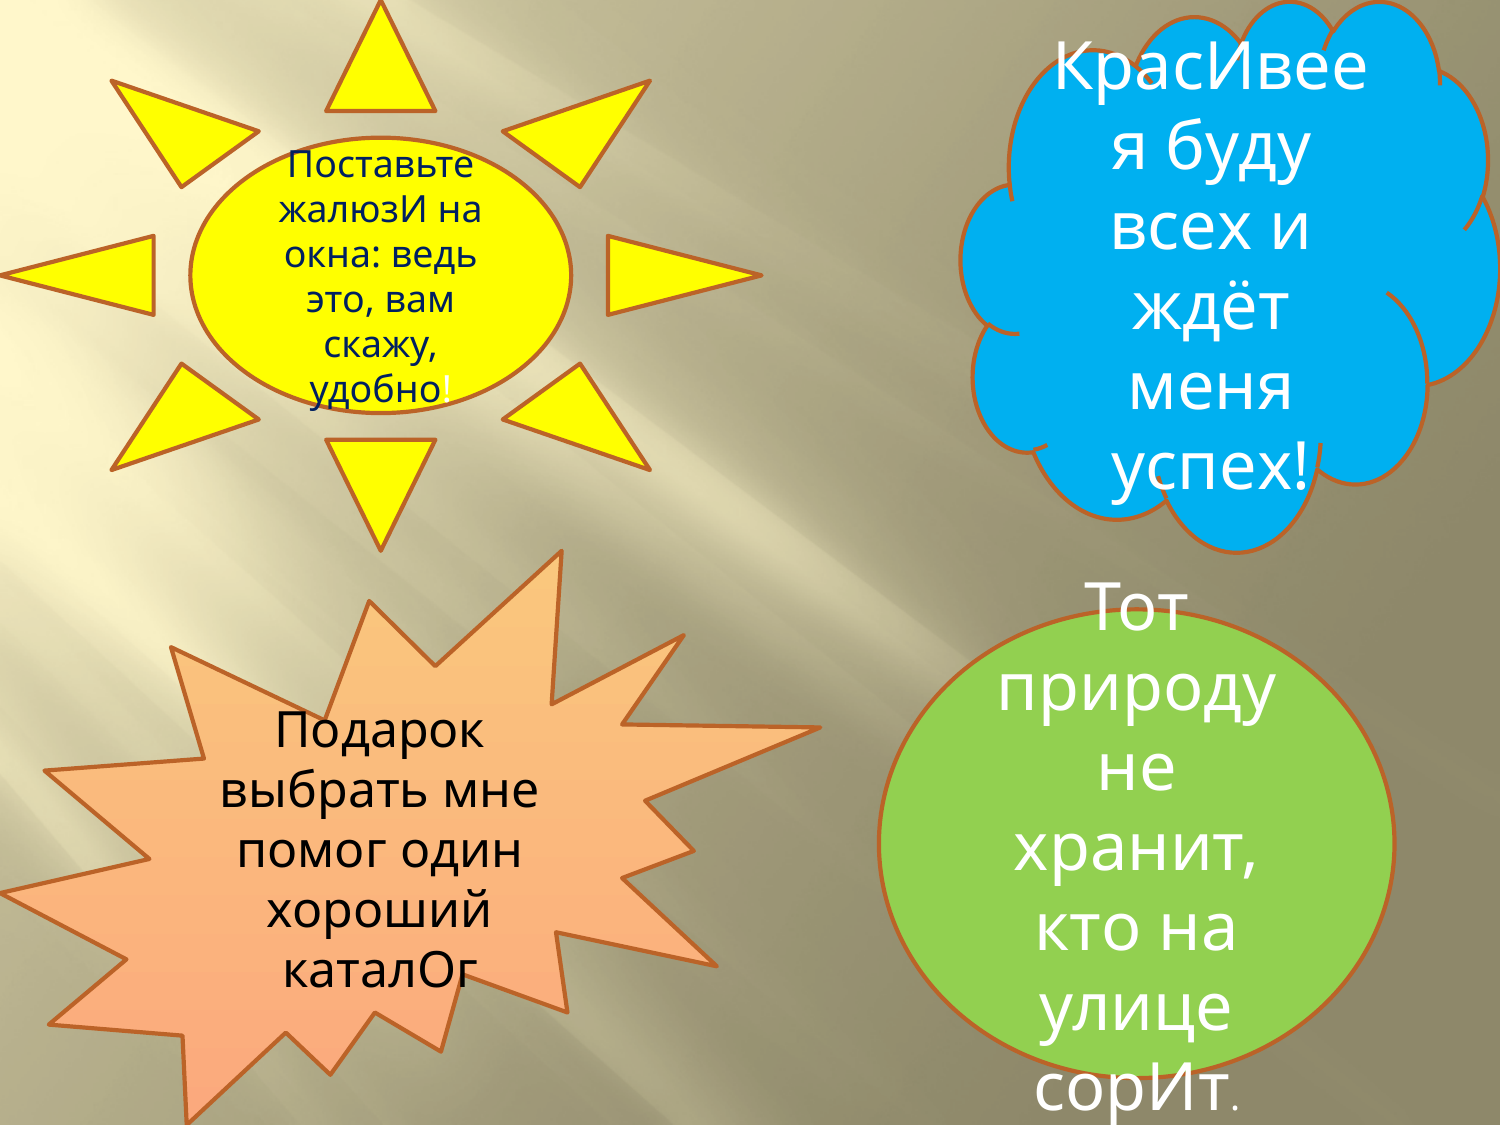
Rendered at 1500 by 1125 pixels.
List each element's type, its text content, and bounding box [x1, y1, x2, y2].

text_box Поставьте жалюзИ на окна: ведь это, вам скажу, удобно! [324, 437, 438, 553]
text_box Поставьте жалюзИ на окна: ведь это, вам скажу, удобно! [500, 78, 652, 190]
text_box Поставьте жалюзИ на окна: ведь это, вам скажу, удобно! [324, 0, 438, 114]
text_box Тот природу не хранит, кто на улице сорИт. [876, 607, 1397, 1081]
text_box Поставьте жалюзИ на окна: ведь это, вам скажу, удобно! [0, 233, 156, 317]
text_box Поставьте жалюзИ на окна: ведь это, вам скажу, удобно! [109, 78, 261, 190]
text_box Поставьте жалюзИ на окна: ведь это, вам скажу, удобно! [605, 233, 764, 317]
text_box Поставьте жалюзИ на окна: ведь это, вам скажу, удобно! [188, 135, 574, 416]
text_box Подарок выбрать мне помог один хороший каталОг [0, 548, 823, 1125]
text_box Поставьте жалюзИ на окна: ведь это, вам скажу, удобно! [109, 361, 261, 473]
text_box КрасИвее я буду всех и ждёт меня успех! [958, 0, 1500, 555]
text_box Поставьте жалюзИ на окна: ведь это, вам скажу, удобно! [500, 361, 652, 473]
